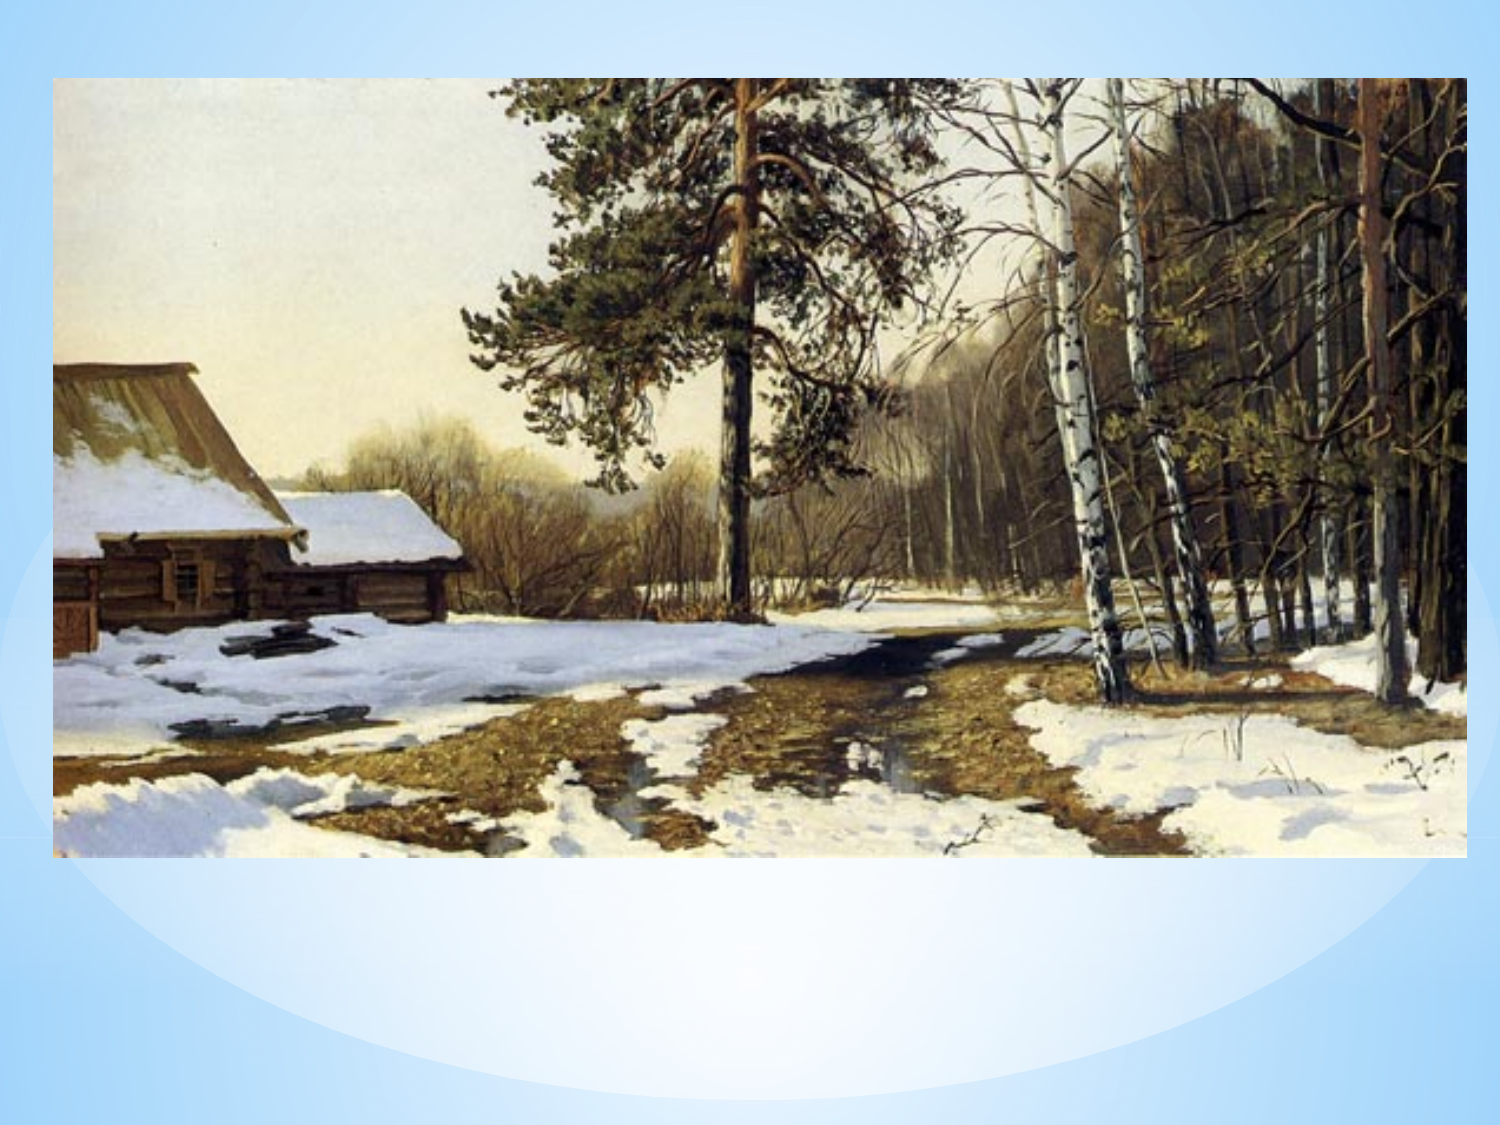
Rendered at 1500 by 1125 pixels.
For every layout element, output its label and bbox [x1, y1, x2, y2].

picture [52, 77, 1467, 858]
